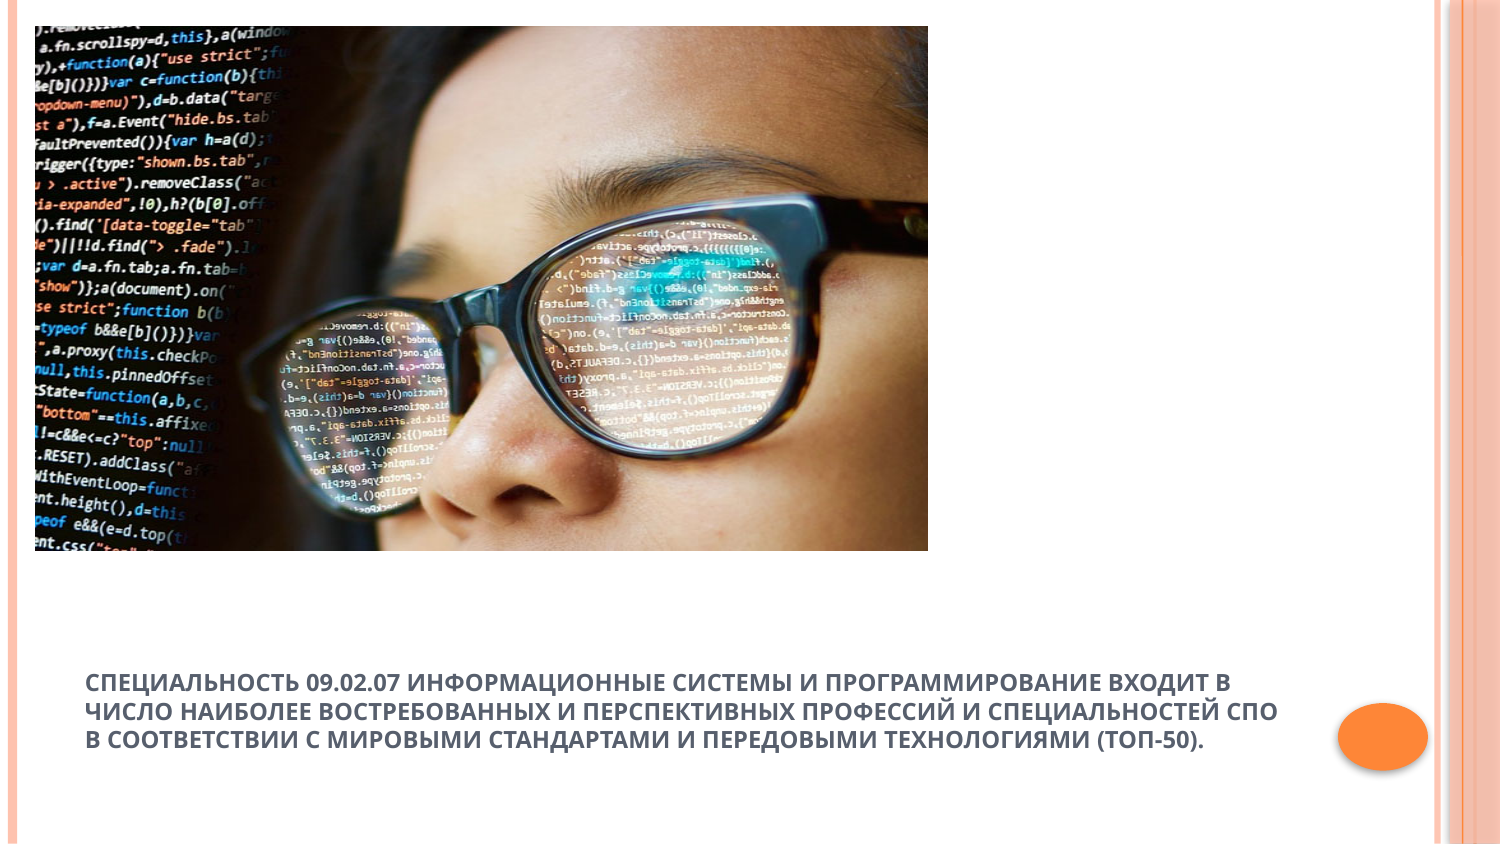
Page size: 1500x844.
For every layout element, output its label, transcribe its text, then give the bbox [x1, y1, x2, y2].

title Специальность 09.02.07 Информационные системы и программирование входит в число наиболее востребованных и перспективных профессий и специальностей СПО в соответствии с мировыми стандартами и передовыми технологиями (ТОП-50). [70, 659, 1296, 800]
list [34, 25, 928, 551]
